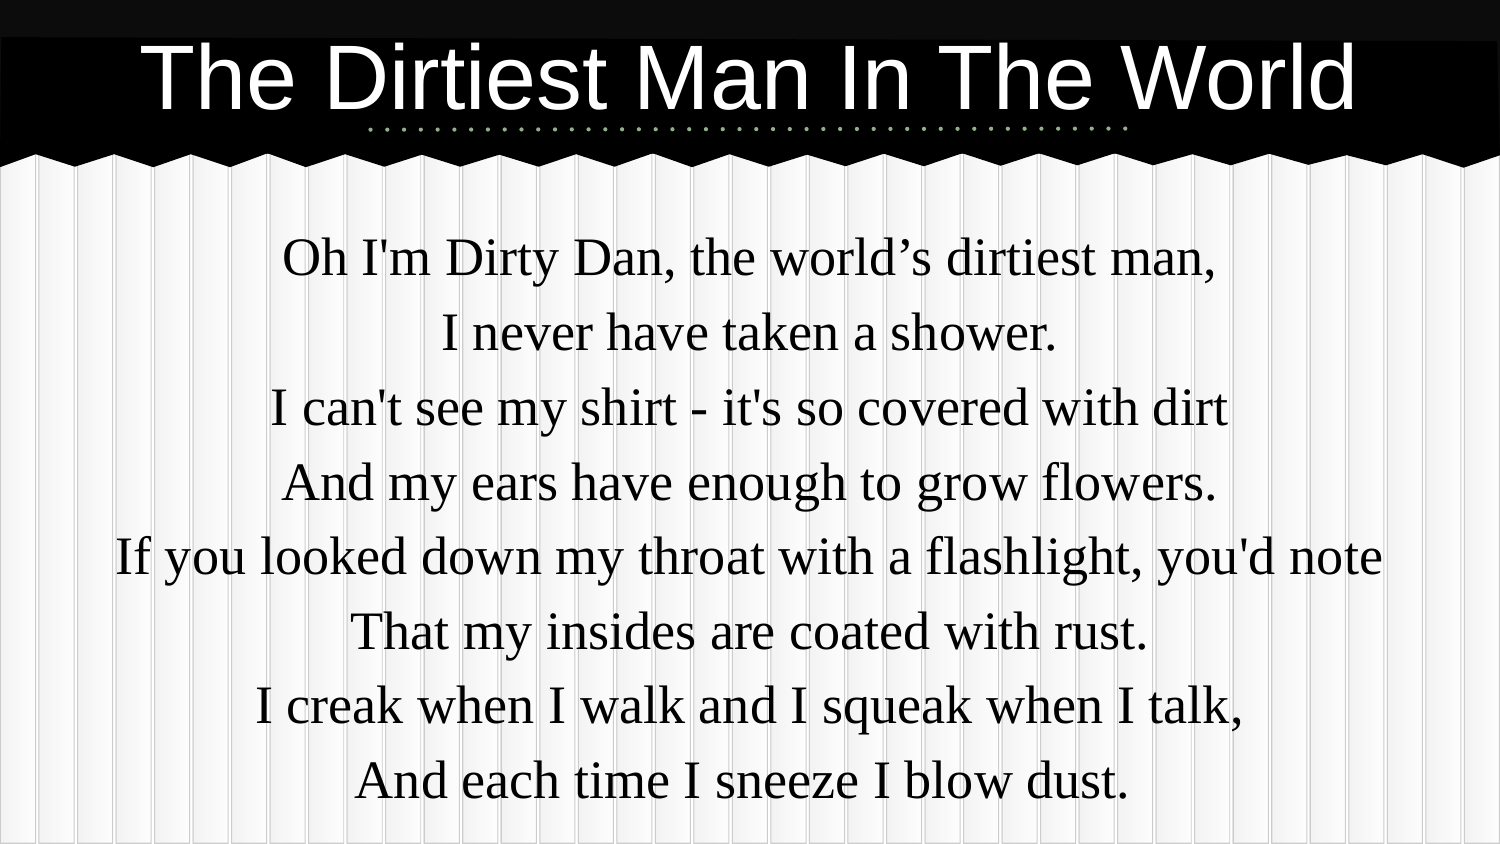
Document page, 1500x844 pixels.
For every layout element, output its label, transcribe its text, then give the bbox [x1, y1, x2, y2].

list Oh I'm Dirty Dan, the world’s dirtiest man, I never have taken a shower. I can't see my shirt - it's so covered with dirt And my ears have enough to grow flowers. If you looked down my throat with a flashlight, you'd note That my insides are coated with rust. I creak when I walk and I squeak when I talk, And each time I sneeze I blow dust. [75, 196, 1425, 793]
title The Dirtiest Man In The World [75, 2, 1425, 143]
